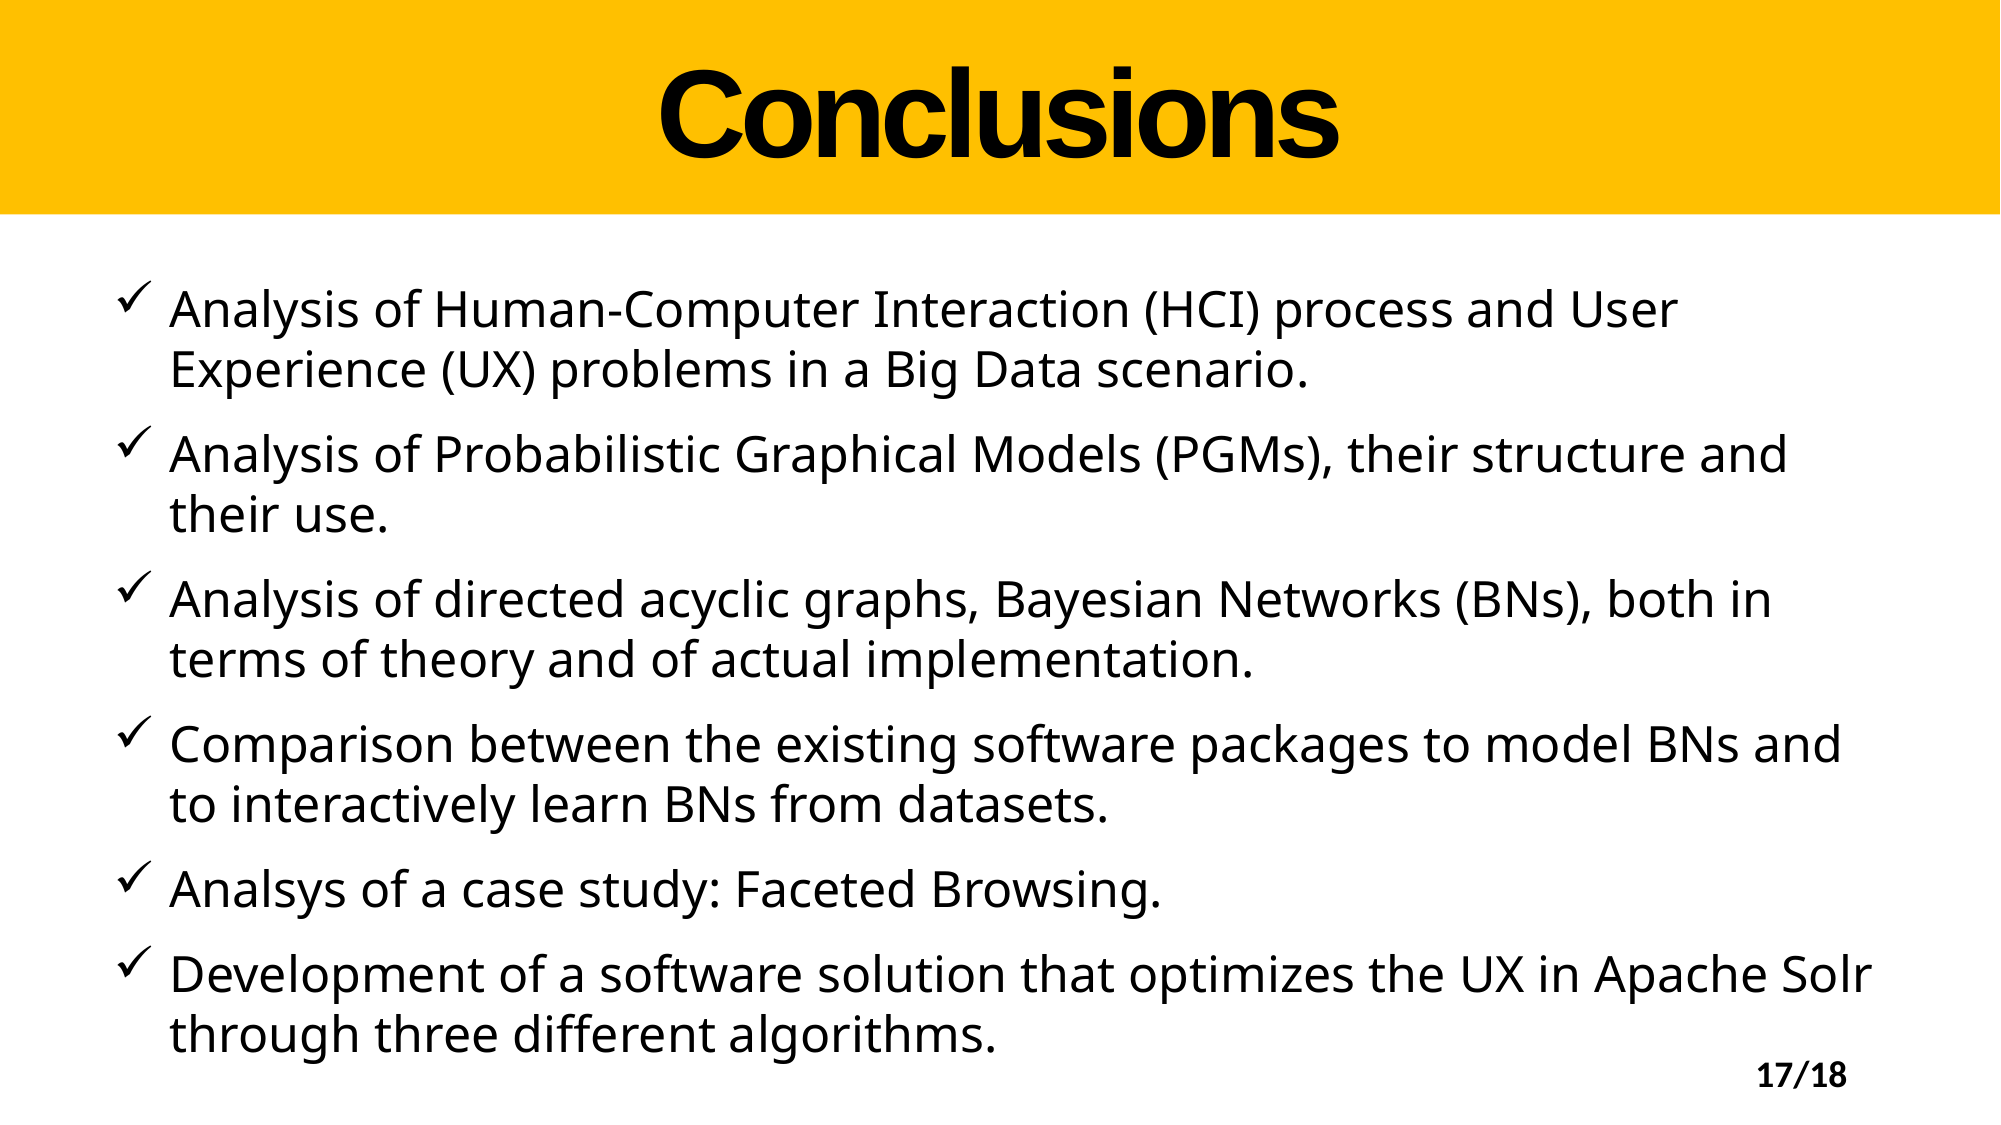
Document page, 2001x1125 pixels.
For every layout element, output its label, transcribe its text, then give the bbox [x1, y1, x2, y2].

slide_number 17/18 [1412, 1070, 1863, 1103]
text_box Conclusions [0, 0, 2000, 216]
text_box Analysis of Human-Computer Interaction (HCI) process and User Experience (UX) problems in a Big Data scenario. Analysis of Probabilistic Graphical Models (PGMs), their structure and their use. Analysis of directed acyclic graphs, Bayesian Networks (BNs), both in terms of theory and of actual implementation. Comparison between the existing software packages to model BNs and to interactively learn BNs from datasets. Analsys of a case study: Faceted Browsing. Development of a software solution that optimizes the UX in Apache Solr through three different algorithms. [98, 270, 1902, 1070]
